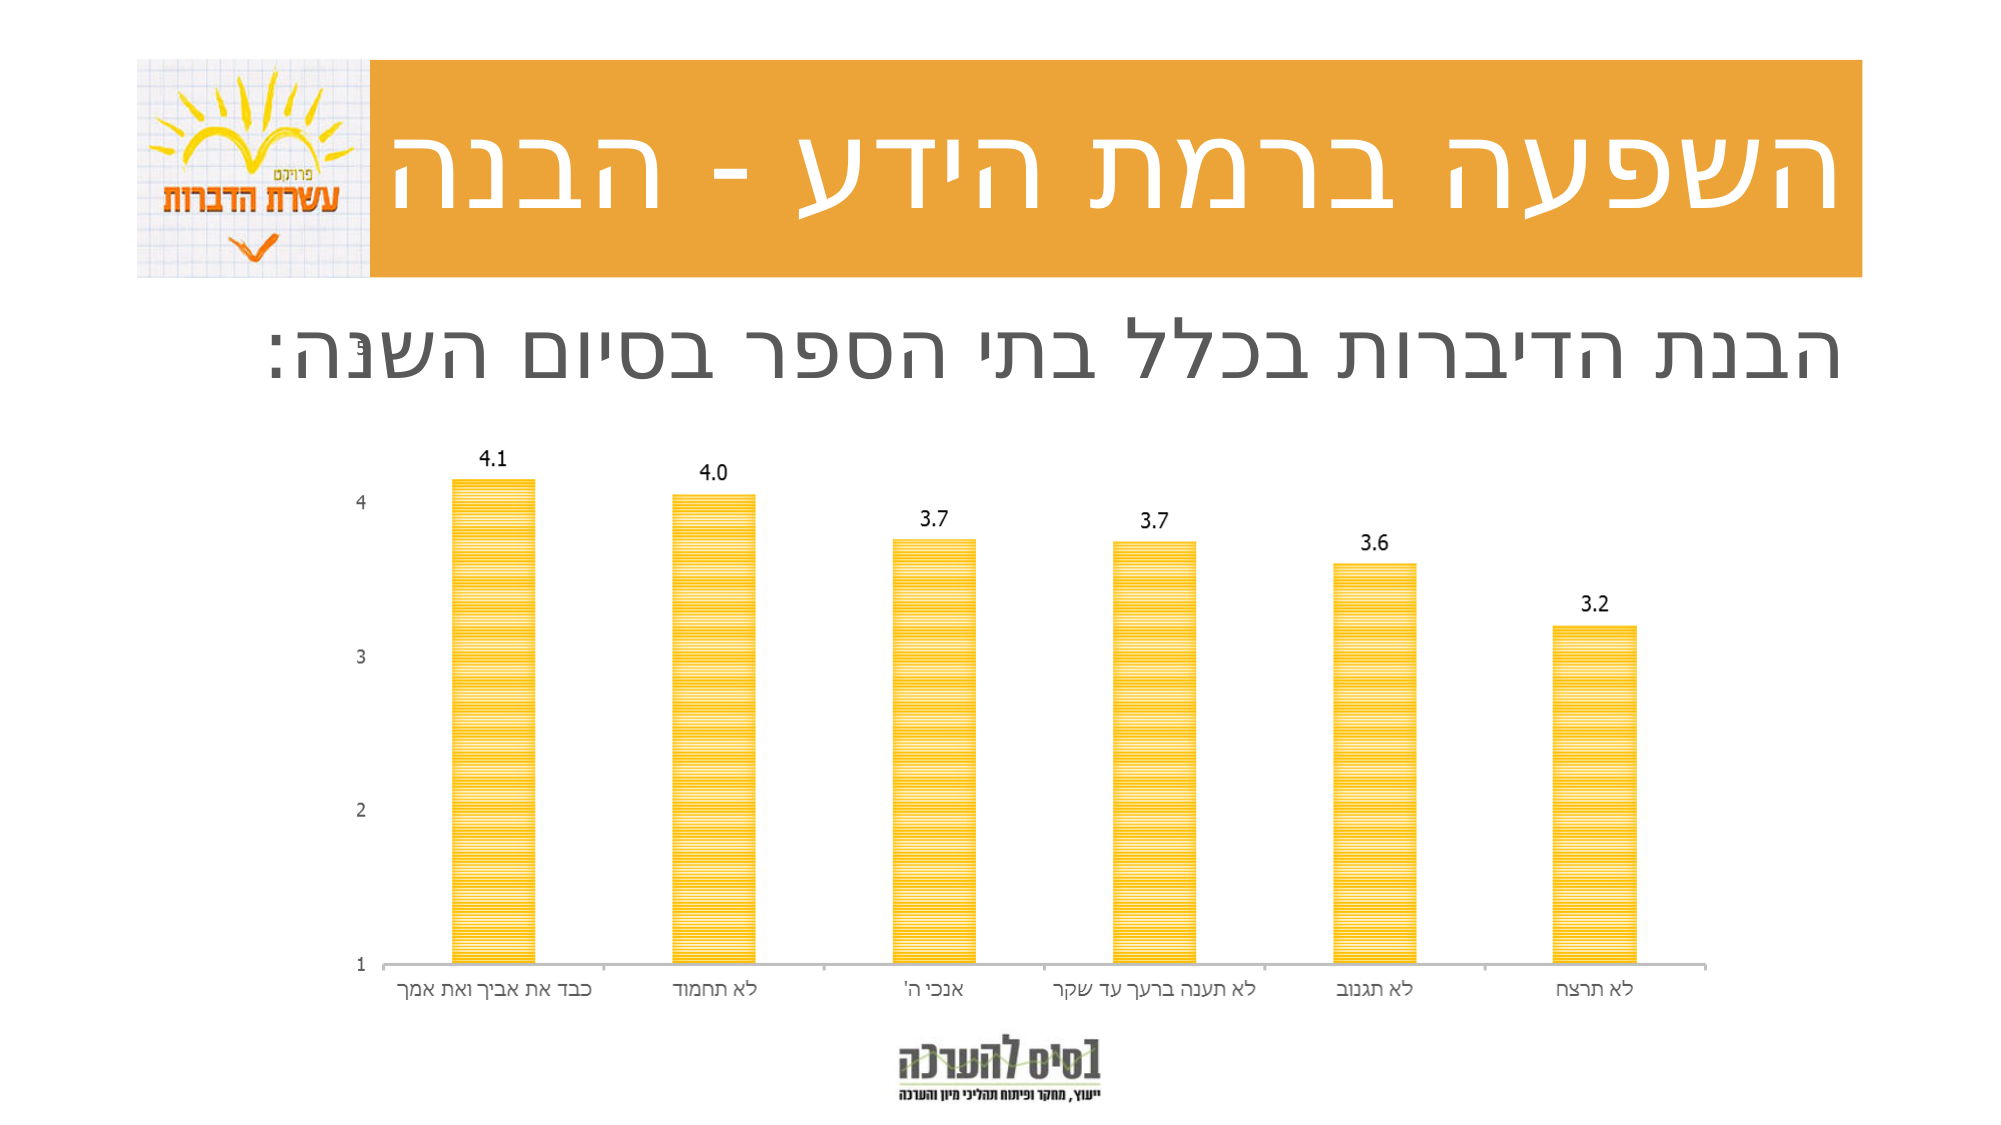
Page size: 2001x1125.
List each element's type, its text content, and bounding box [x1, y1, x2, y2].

title השפעה ברמת הידע - הבנה [370, 59, 1863, 278]
picture [137, 59, 370, 278]
list הבנת הדיברות בכלל בתי הספר בסיום השנה: [137, 299, 1863, 1014]
picture [342, 325, 1728, 1125]
